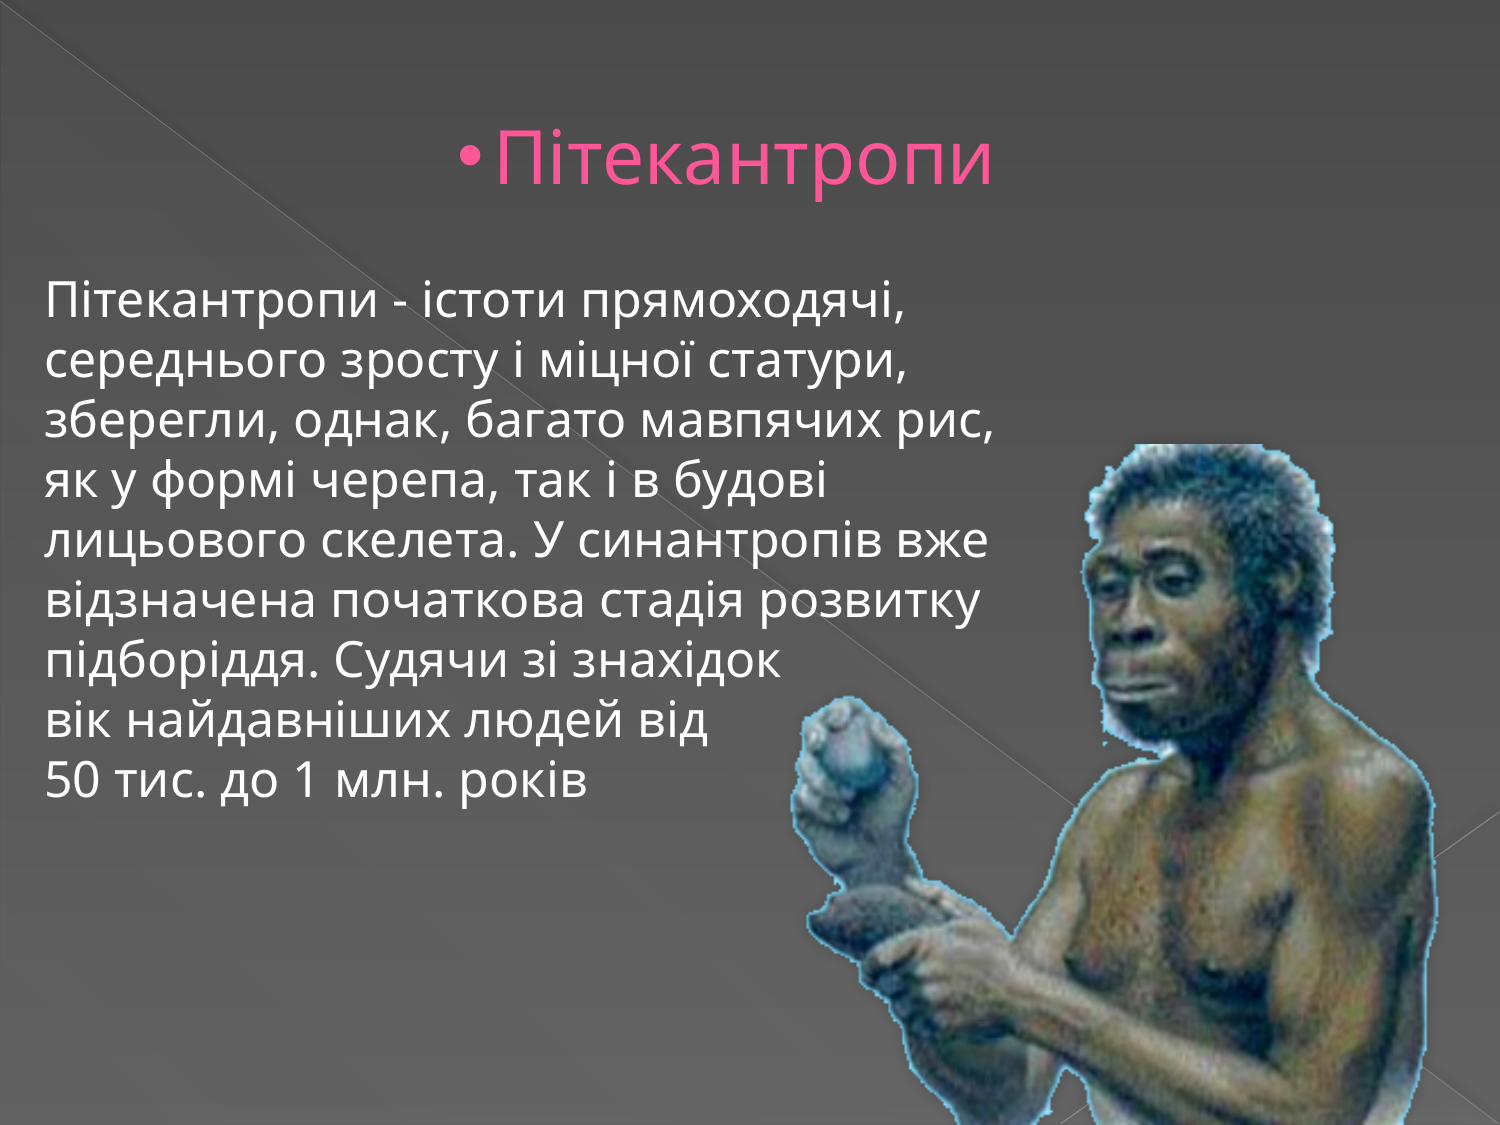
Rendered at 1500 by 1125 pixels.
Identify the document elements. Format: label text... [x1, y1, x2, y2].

text_box Пітекантропи - істоти прямоходячі, середнього зросту і міцної статури, зберегли, однак, багато мавпячих рис, як у формі черепа, так і в будові лицьового скелета. У синантропів вже відзначена початкова стадія розвитку підборіддя. Судячи зі знахідок вік найдавніших людей від 50 тис. до 1 млн. років [29, 260, 1057, 816]
picture [773, 443, 1457, 1125]
text_box Пітекантропи [442, 101, 1057, 207]
